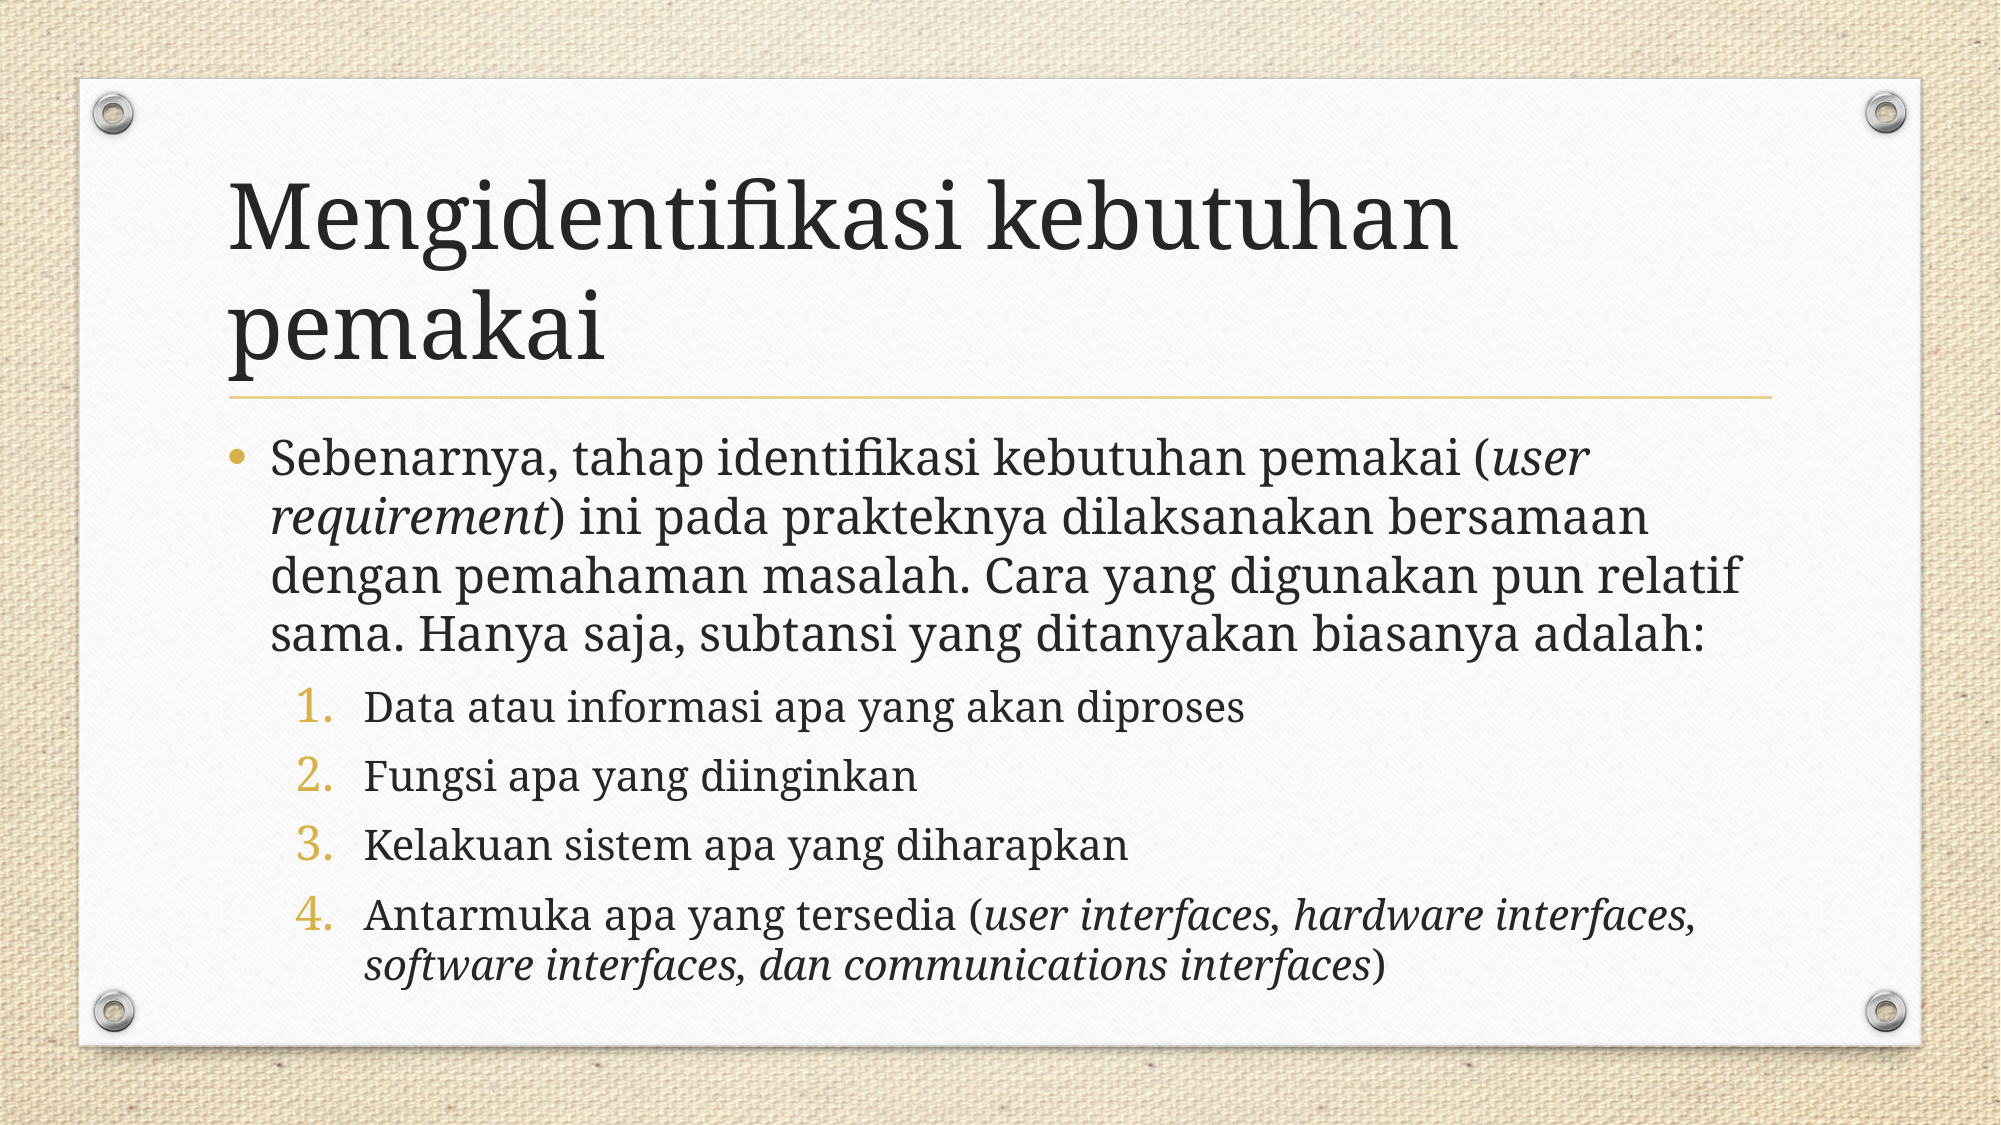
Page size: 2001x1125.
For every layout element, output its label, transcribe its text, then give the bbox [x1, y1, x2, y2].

picture [0, 0, 2001, 1125]
list Sebenarnya, tahap identifikasi kebutuhan pemakai (user requirement) ini pada prakteknya dilaksanakan bersamaan dengan pemahaman masalah. Cara yang digunakan pun relatif sama. Hanya saja, subtansi yang ditanyakan biasanya adalah: Data atau informasi apa yang akan diproses Fungsi apa yang diinginkan Kelakuan sistem apa yang diharapkan Antarmuka apa yang tersedia (user interfaces, hardware interfaces, software interfaces, dan communications interfaces) [212, 419, 1788, 1041]
title Mengidentifikasi kebutuhan pemakai [212, 161, 1788, 375]
